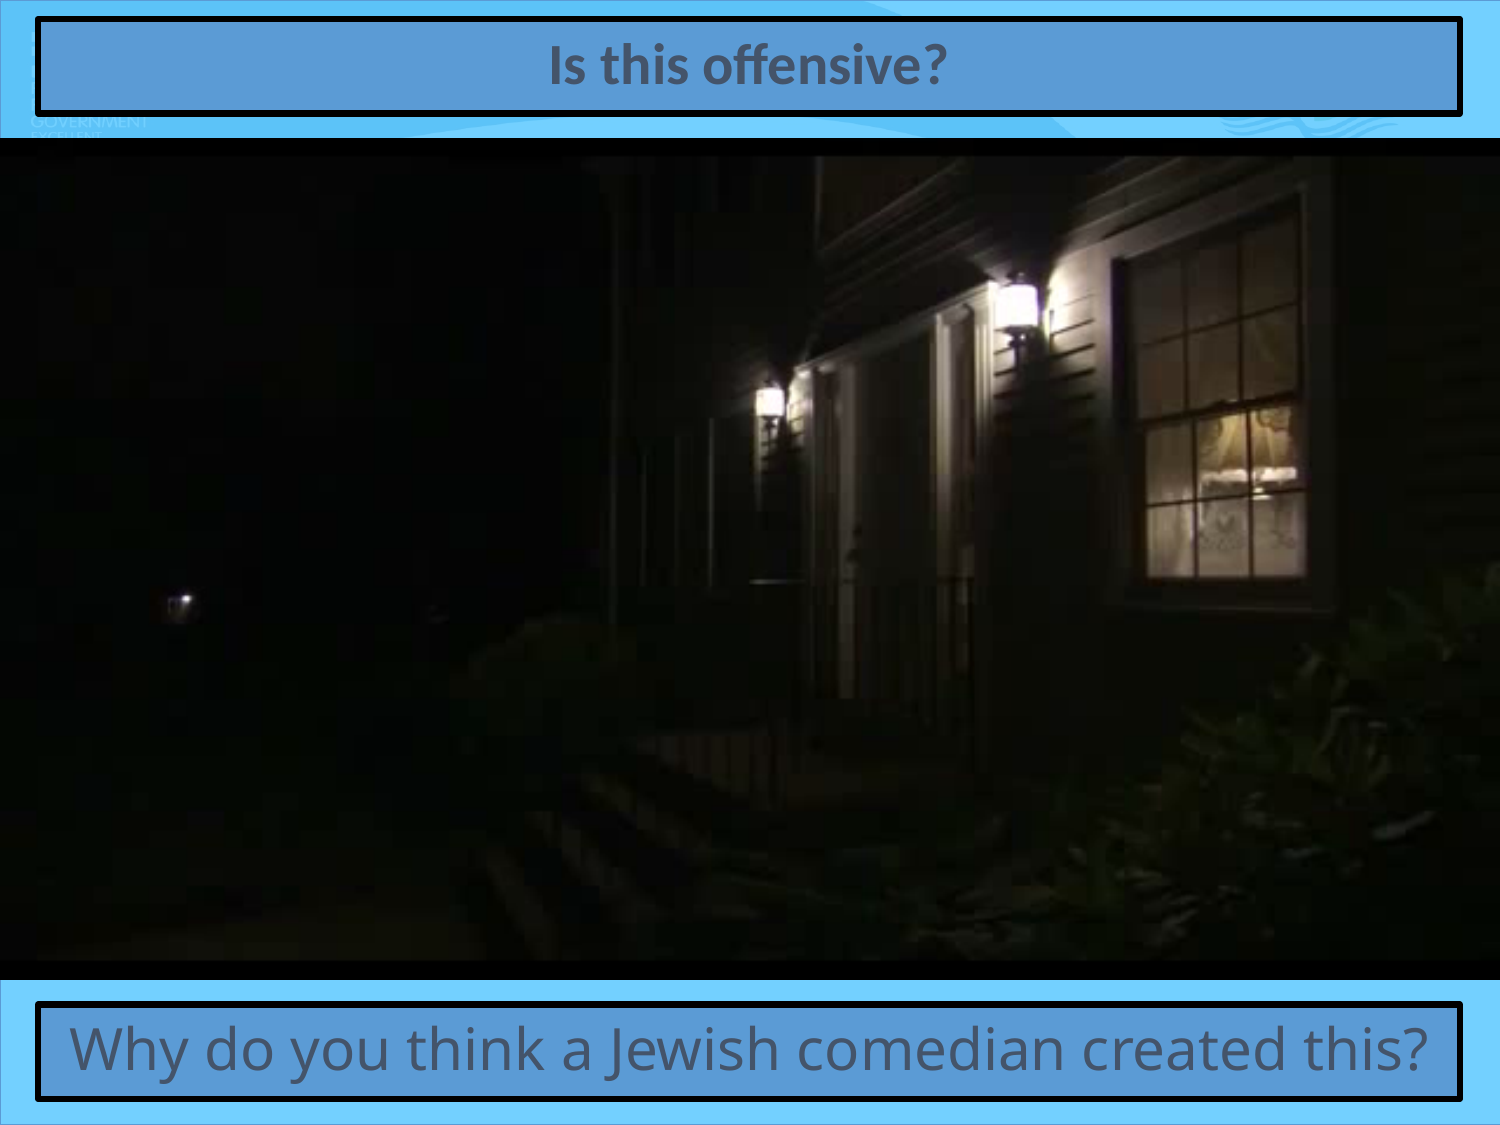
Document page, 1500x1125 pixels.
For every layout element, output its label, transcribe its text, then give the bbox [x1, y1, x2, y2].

text_box Why do you think a Jewish comedian created this? [37, 1004, 1460, 1099]
text_box Is this offensive? [37, 19, 1460, 114]
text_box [0, 137, 1500, 981]
